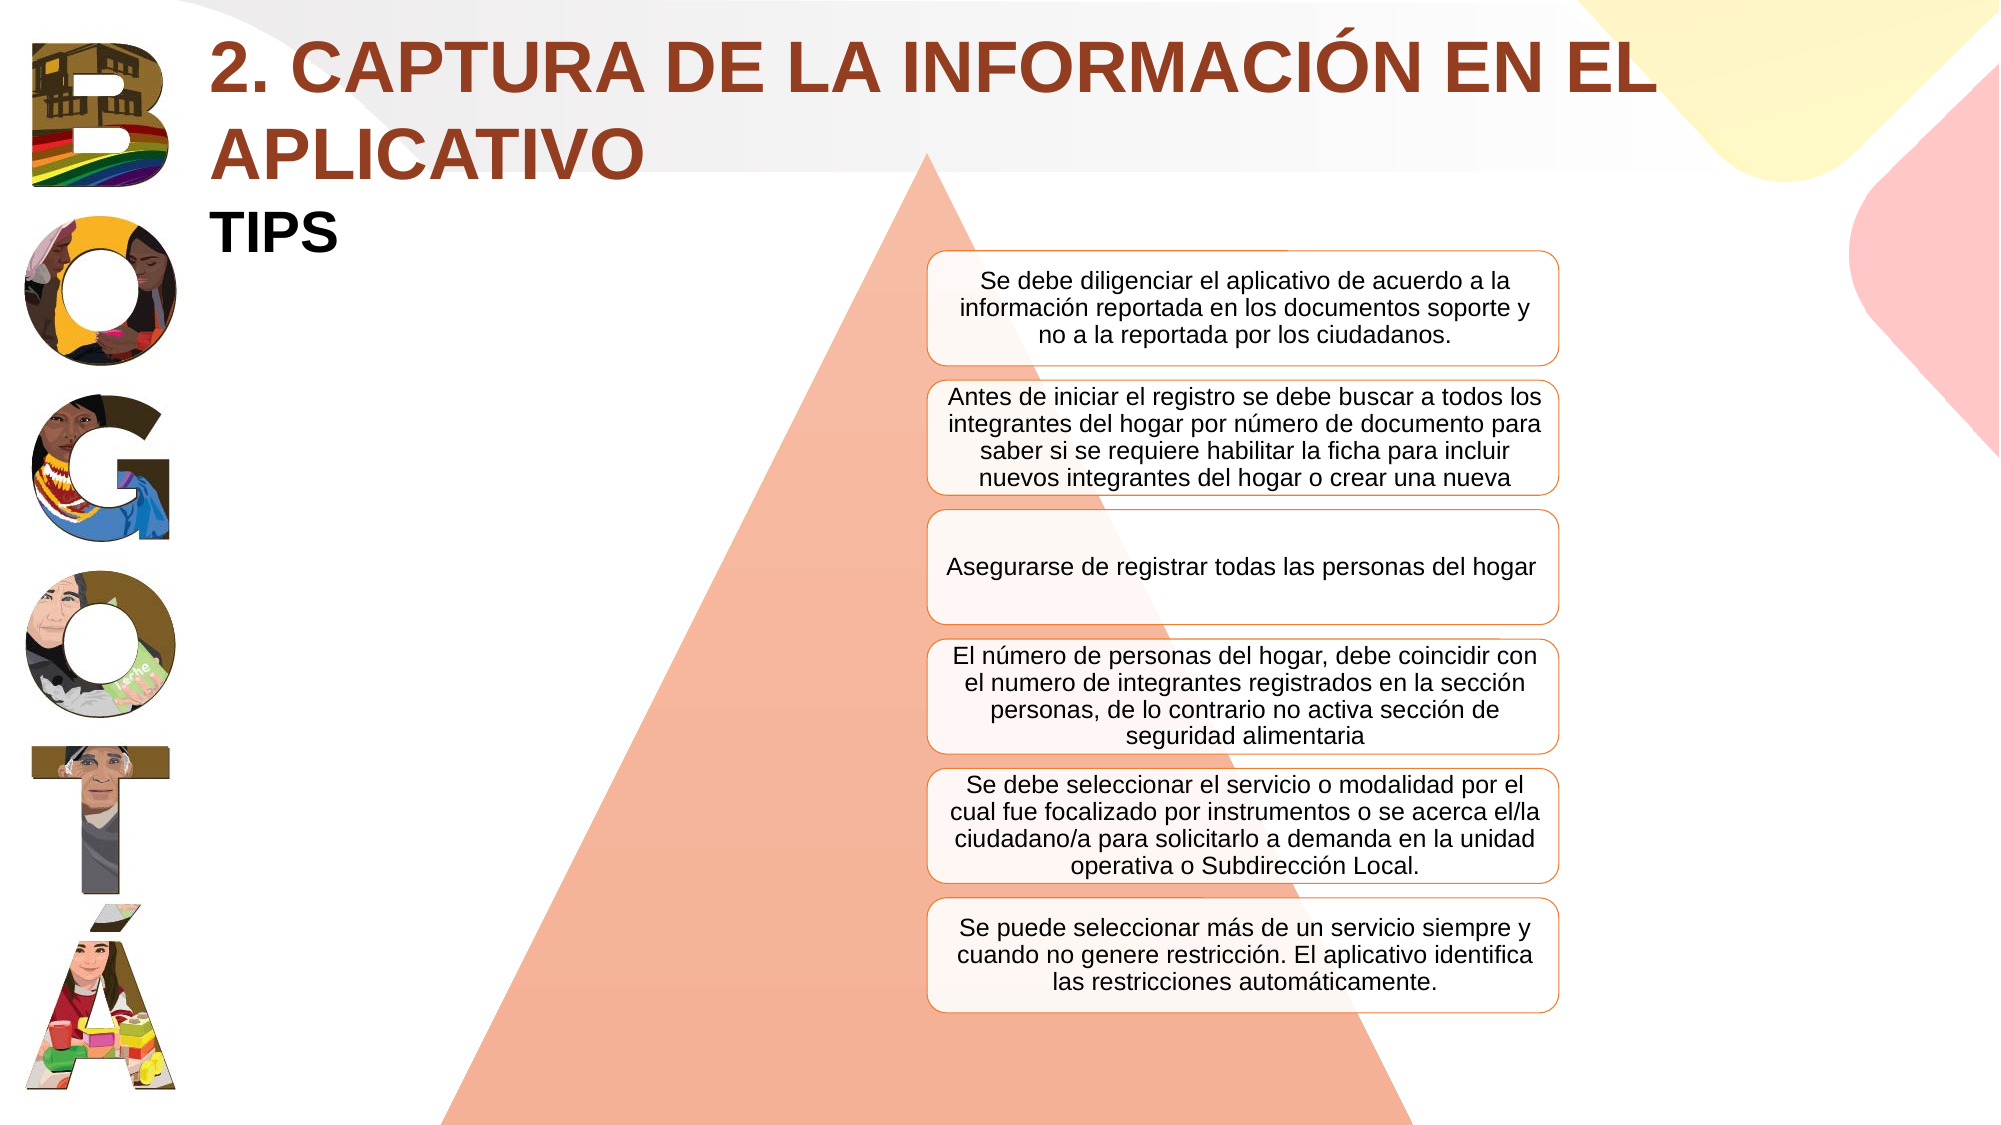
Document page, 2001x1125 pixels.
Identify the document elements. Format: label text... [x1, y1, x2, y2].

text_box 2. CAPTURA DE LA INFORMACIÓN EN EL APLICATIVO TIPS [195, 12, 1904, 153]
picture [0, 0, 2000, 1124]
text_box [29, 153, 1970, 1125]
